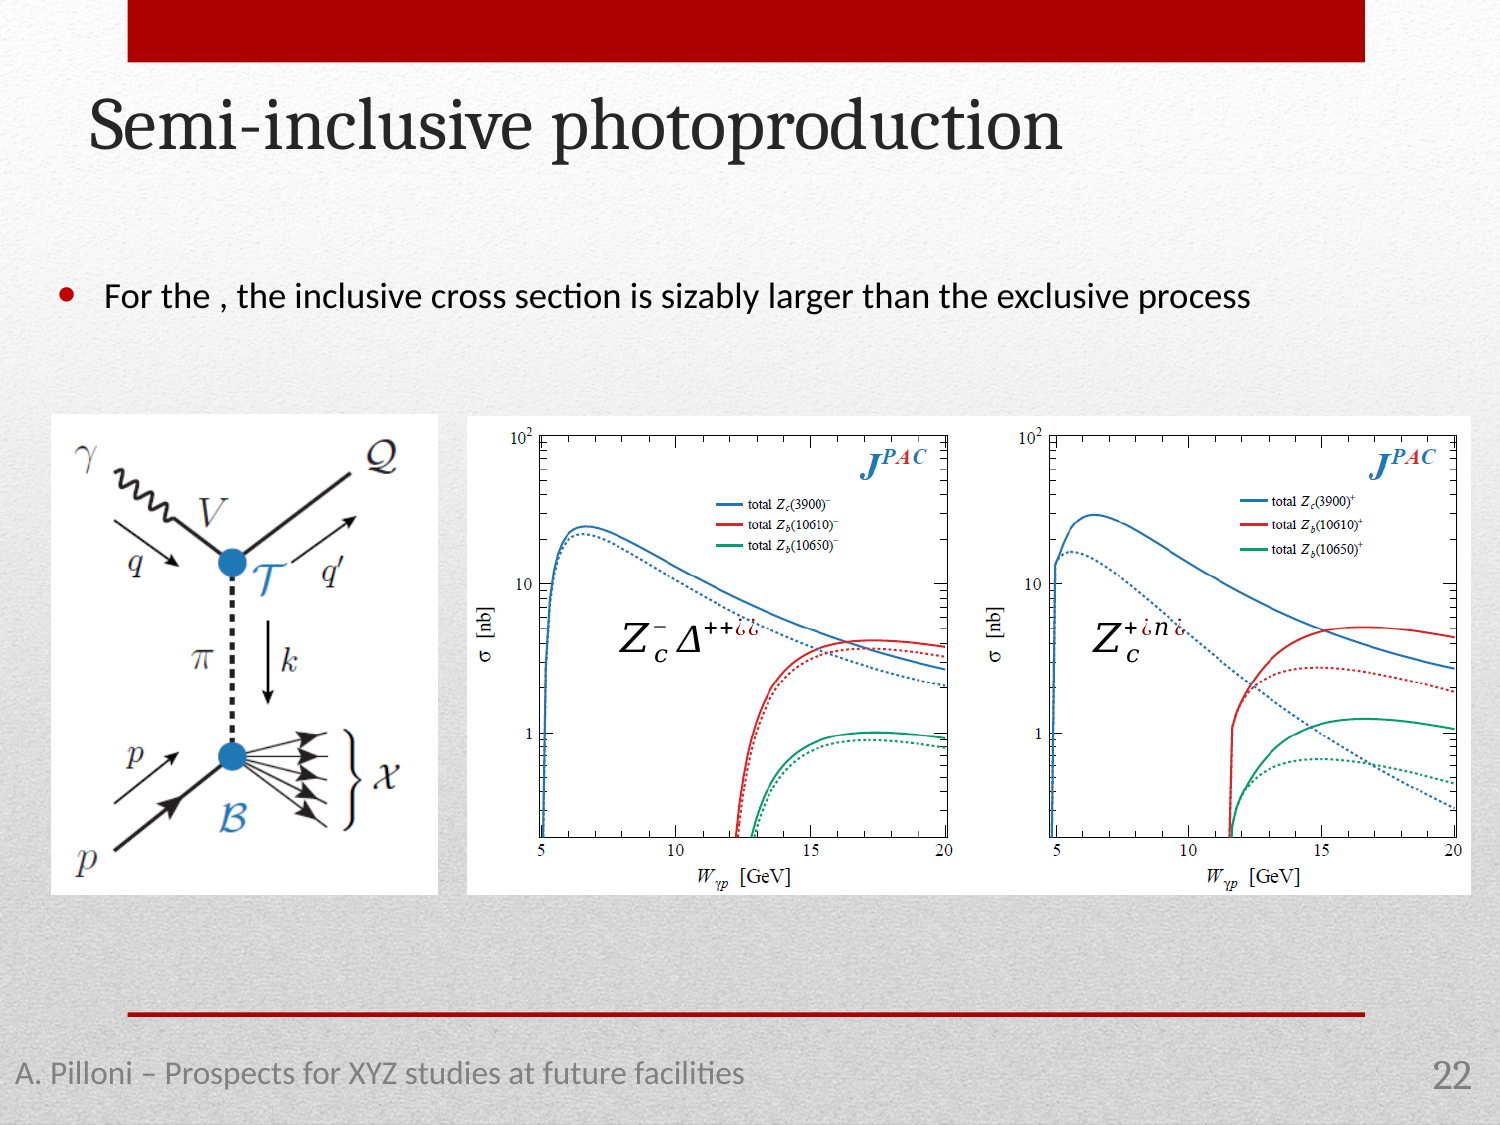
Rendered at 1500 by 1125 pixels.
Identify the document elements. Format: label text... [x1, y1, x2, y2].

text_box Semi-inclusive photoproduction [74, 0, 1425, 173]
picture [50, 413, 439, 896]
text_box A. Pilloni – Prospects for XYZ studies at future facilities [0, 1043, 1091, 1099]
picture [466, 415, 1472, 896]
slide_number 22 [1362, 1043, 1488, 1104]
